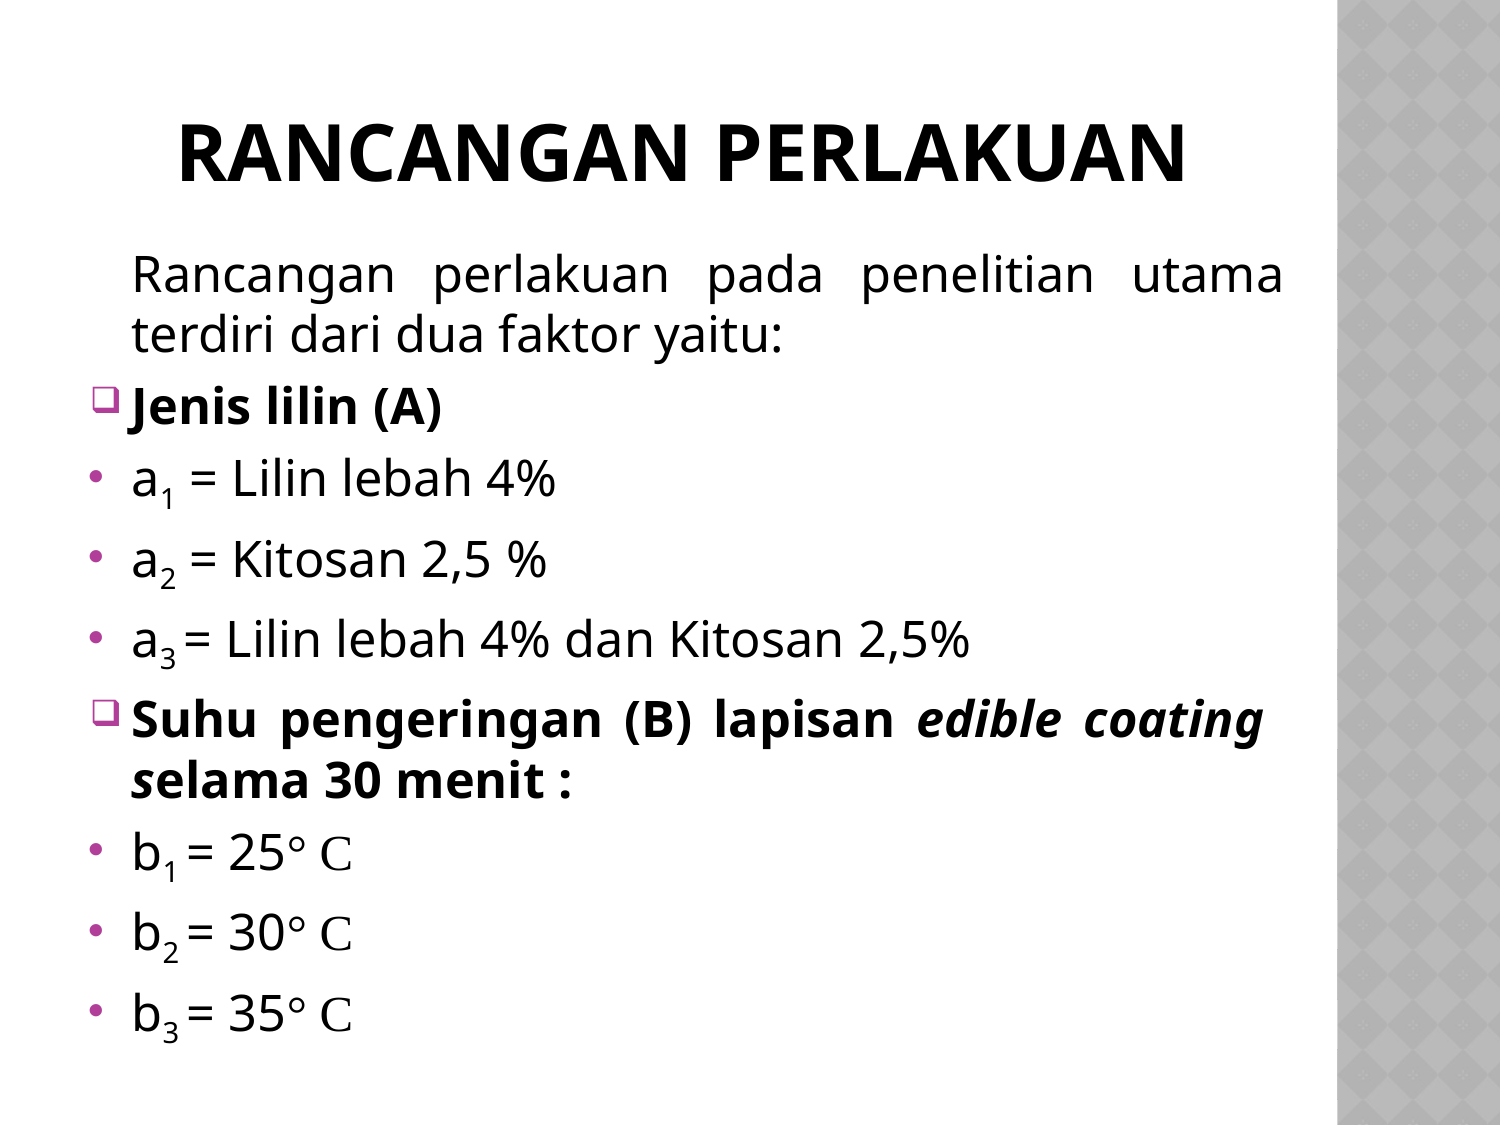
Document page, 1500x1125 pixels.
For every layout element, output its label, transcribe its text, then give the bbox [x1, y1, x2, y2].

list Rancangan perlakuan pada penelitian utama terdiri dari dua faktor yaitu: Jenis lilin (A) a1 = Lilin lebah 4% a2 = Kitosan 2,5 % a3 = Lilin lebah 4% dan Kitosan 2,5% Suhu pengeringan (B) lapisan edible coating selama 30 menit : b1 = 25° C b2 = 30° C b3 = 35° C [75, 234, 1300, 1062]
title Rancangan Perlakuan [70, 82, 1296, 198]
